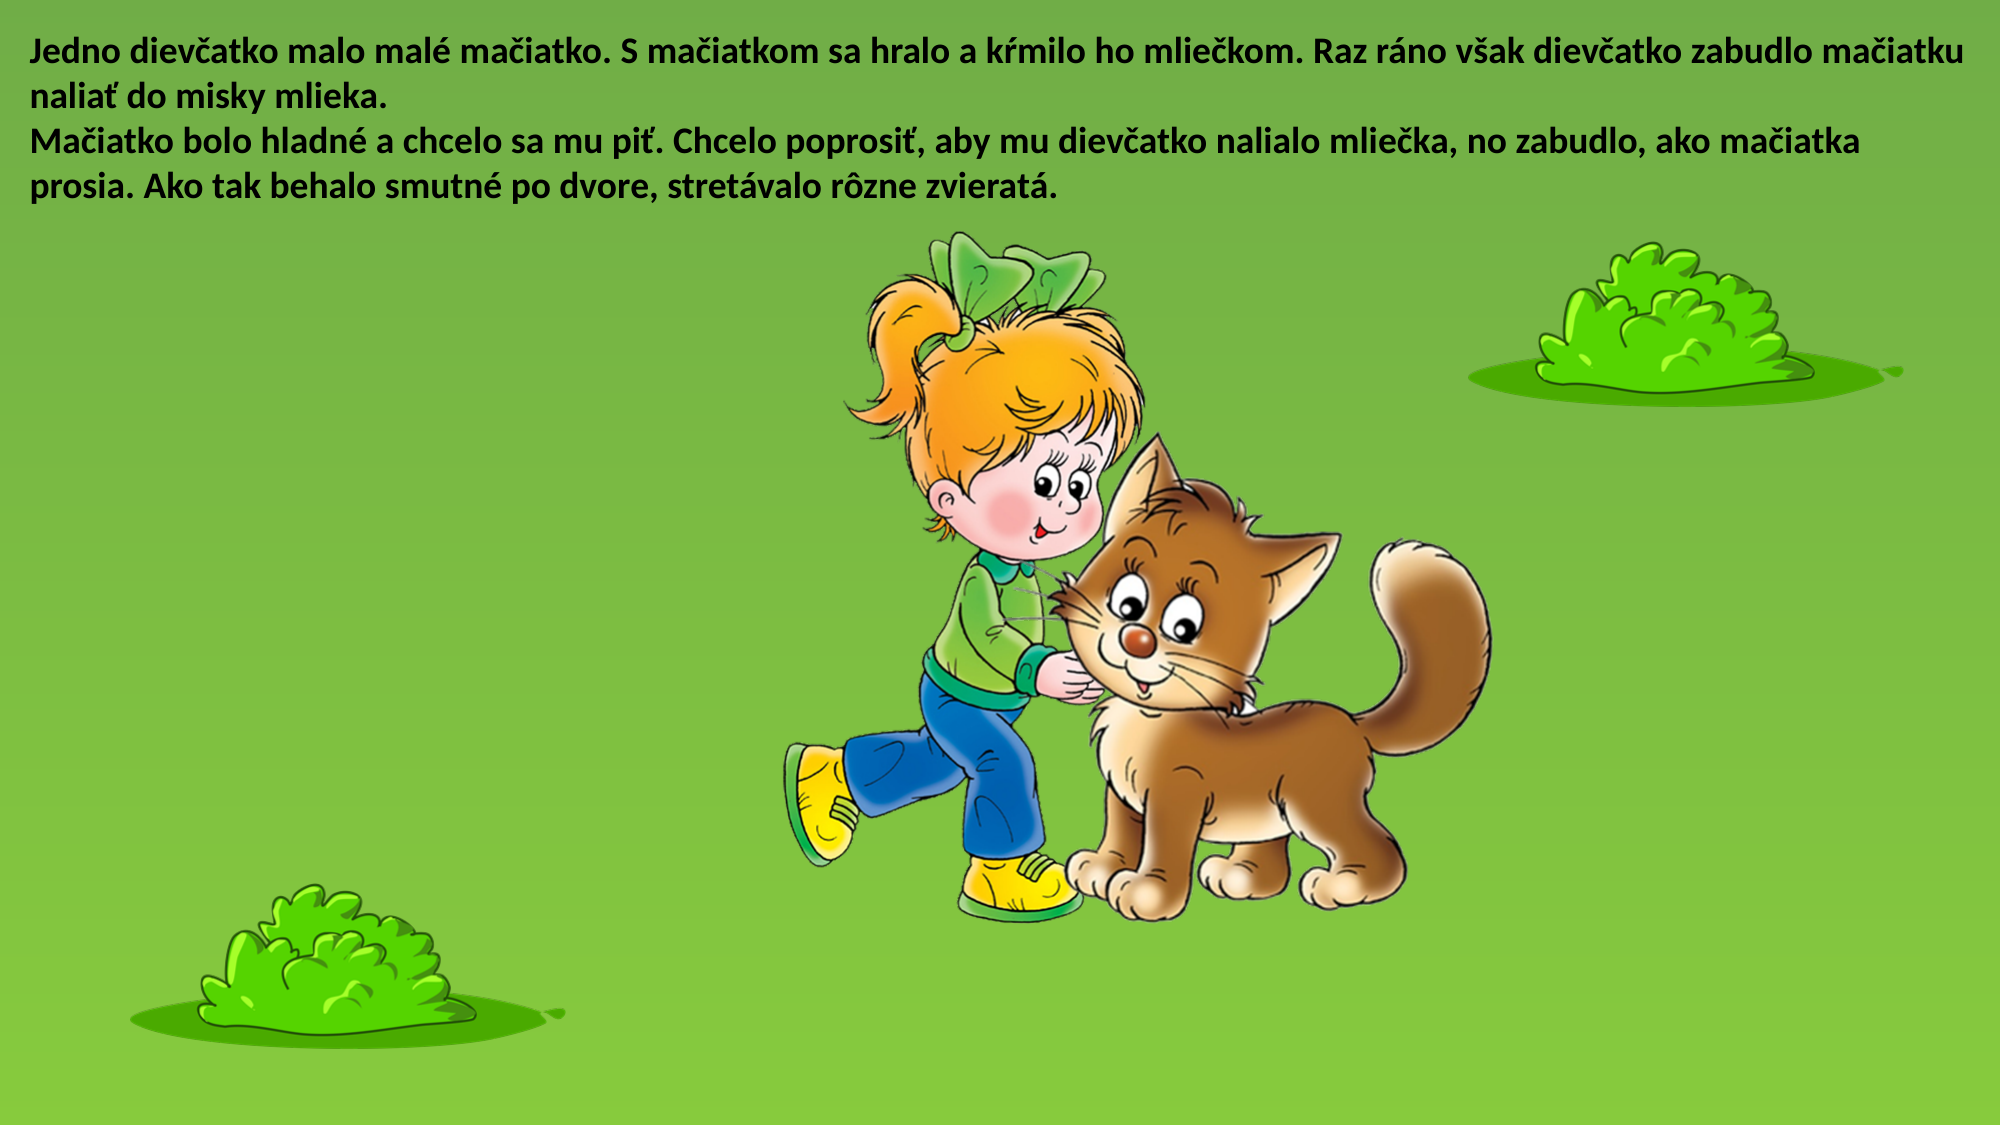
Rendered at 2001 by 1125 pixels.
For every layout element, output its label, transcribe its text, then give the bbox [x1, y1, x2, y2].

picture [1443, 220, 1938, 426]
picture [767, 231, 1500, 931]
text_box Jedno dievčatko malo malé mačiatko. S mačiatkom sa hralo a kŕmilo ho mliečkom. Raz ráno však dievčatko zabudlo mačiatku naliať do misky mlieka. Mačiatko bolo hladné a chcelo sa mu piť. Chcelo poprosiť, aby mu dievčatko nalialo mliečka, no zabudlo, ako mačiatka prosia. Ako tak behalo smutné po dvore, stretávalo rôzne zvieratá. [14, 18, 1986, 214]
picture [106, 862, 600, 1068]
